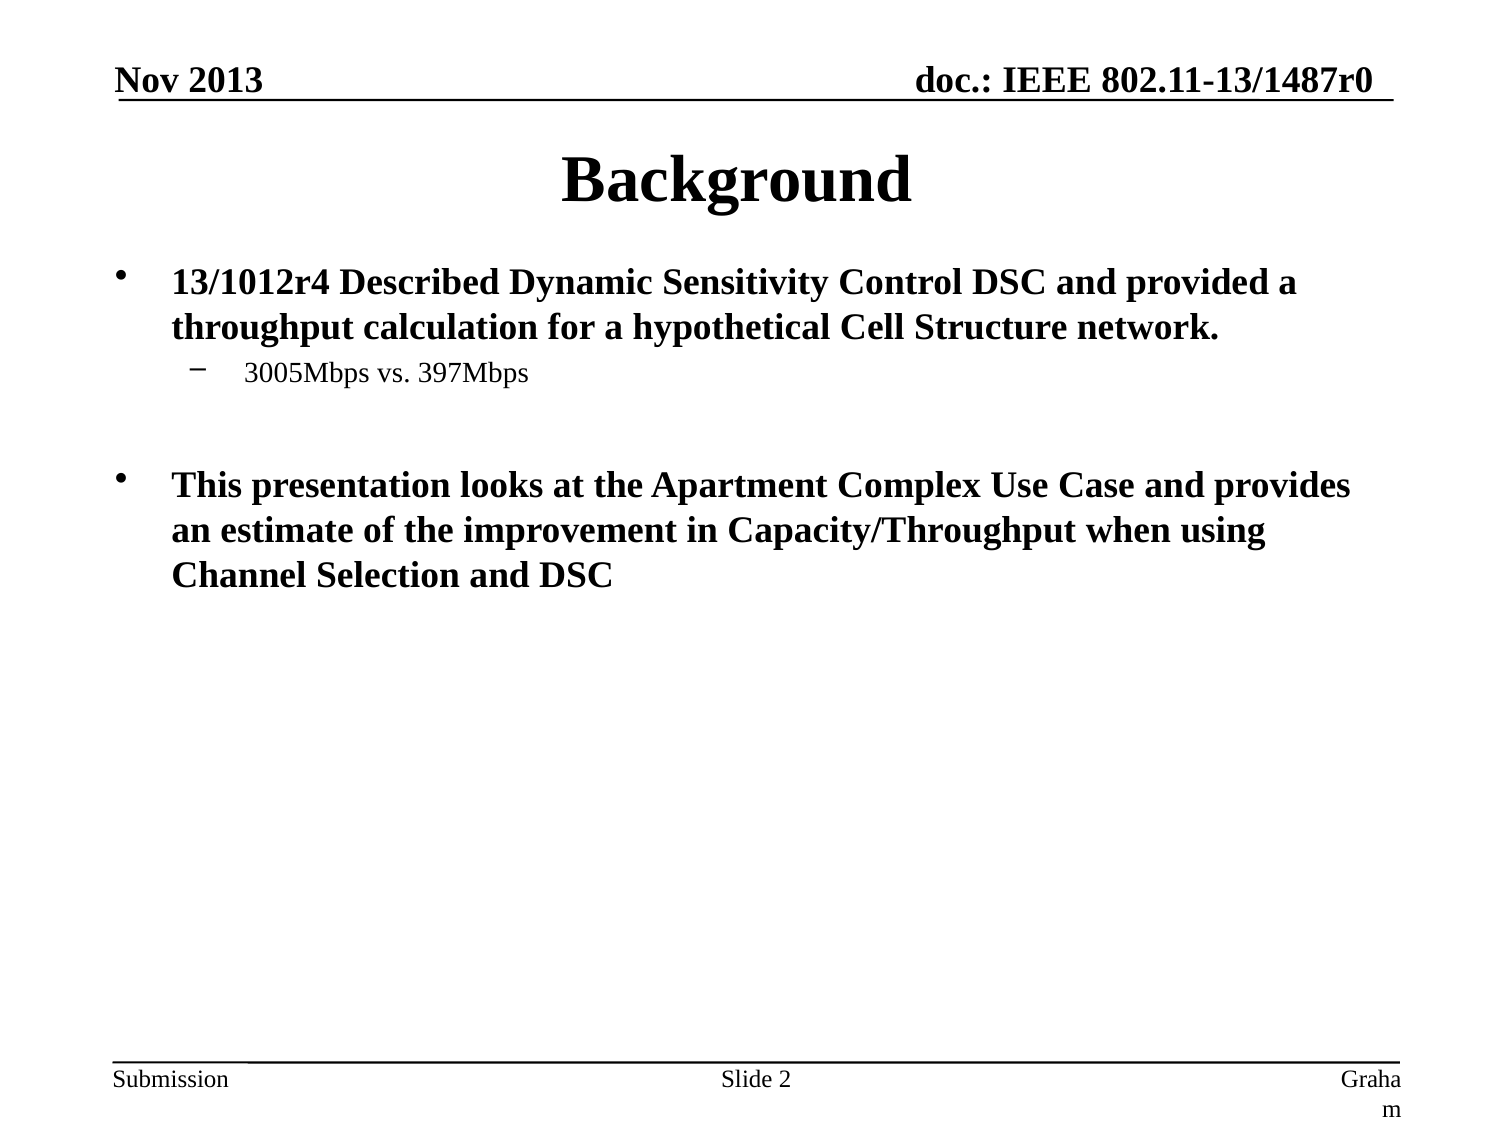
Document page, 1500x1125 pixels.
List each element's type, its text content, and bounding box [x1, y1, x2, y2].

title Background [24, 125, 1450, 225]
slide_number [114, 54, 286, 101]
list 13/1012r4 Described Dynamic Sensitivity Control DSC and provided a throughput calculation for a hypothetical Cell Structure network. 3005Mbps vs. 397Mbps This presentation looks at the Apartment Complex Use Case and provides an estimate of the improvement in Capacity/Throughput when using Channel Selection and DSC [99, 249, 1375, 925]
footer Graham Smith, DSP Group [1324, 1061, 1402, 1093]
slide_number Slide 2 [712, 1061, 800, 1093]
